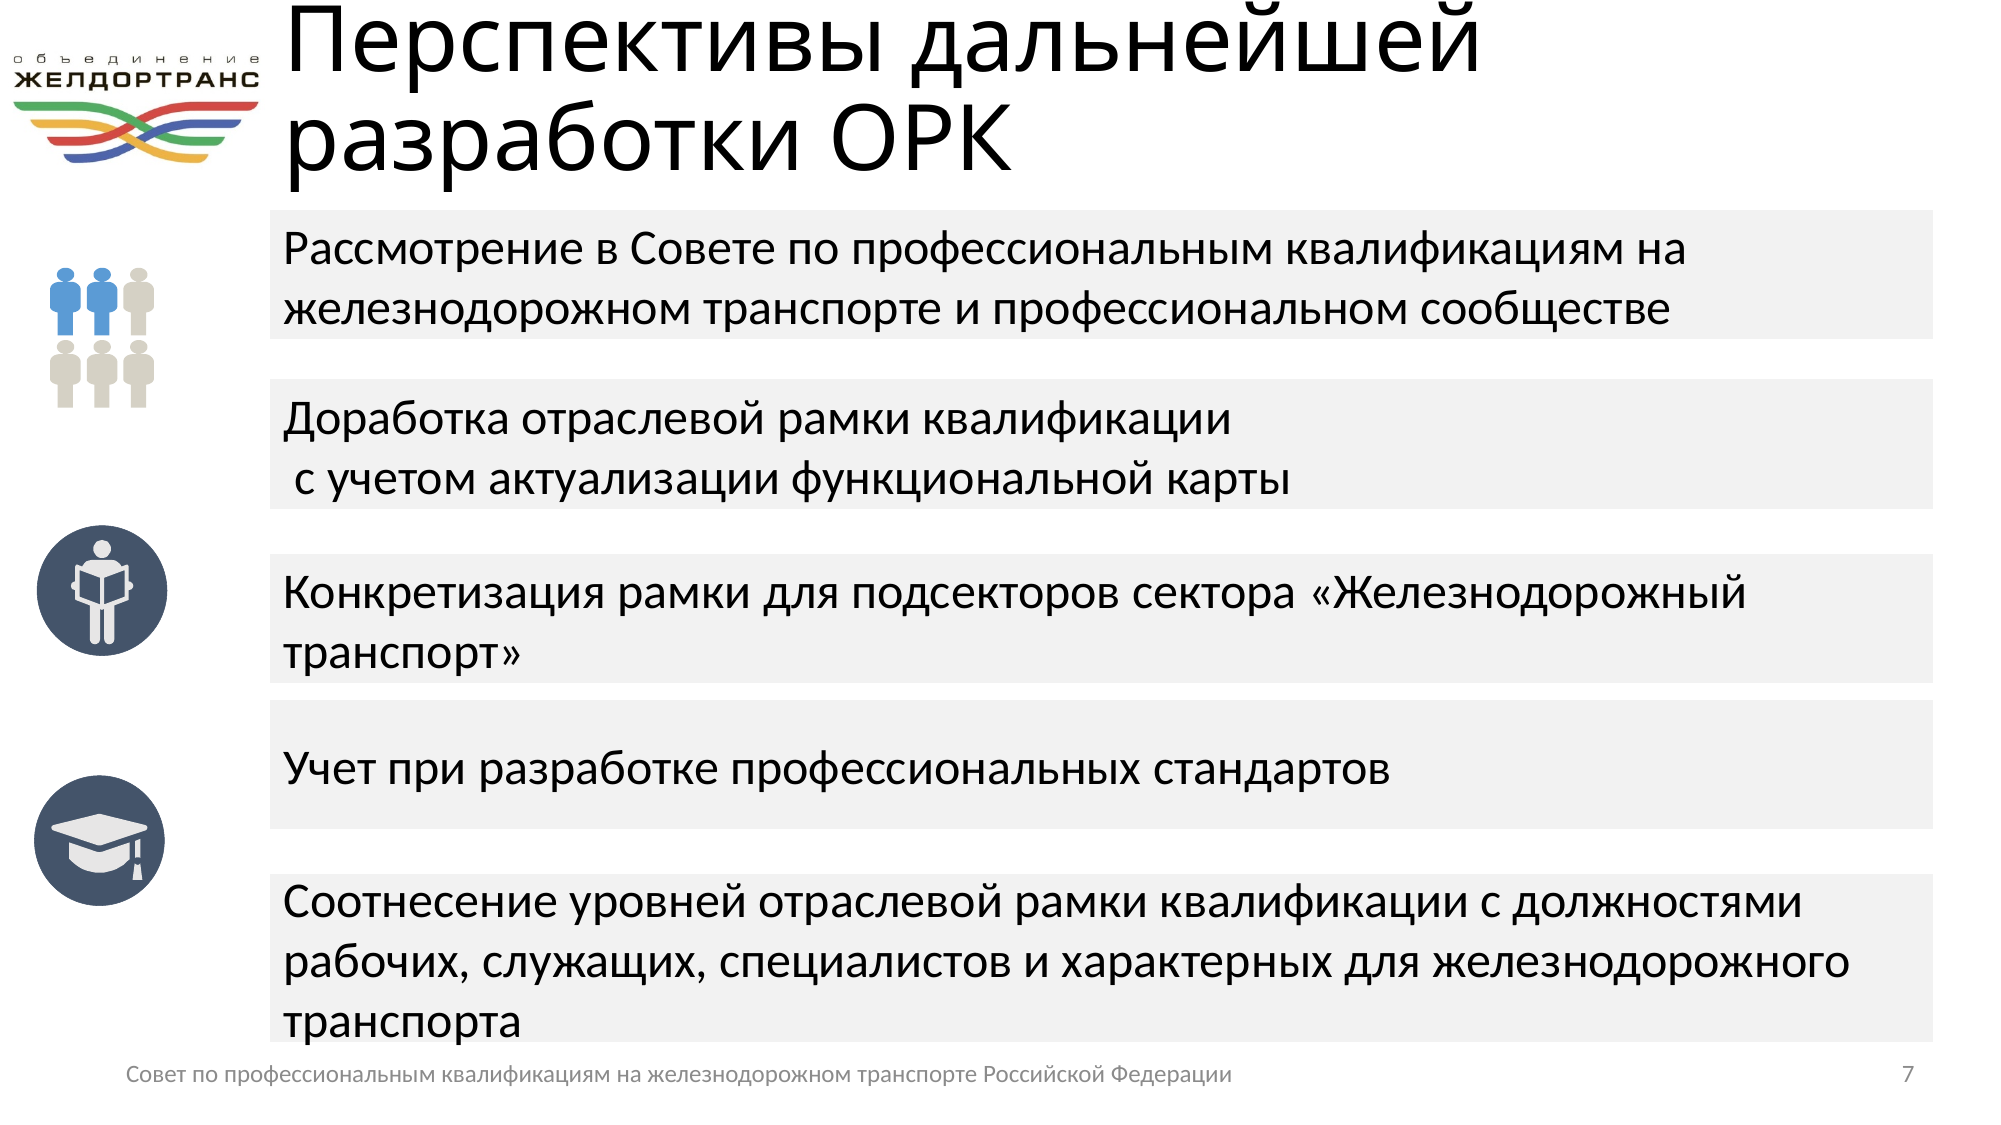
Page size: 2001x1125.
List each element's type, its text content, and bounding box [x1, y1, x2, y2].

text_box Учет при разработке профессиональных стандартов [268, 698, 1935, 831]
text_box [50, 267, 154, 408]
slide_number 7 [1412, 1044, 1930, 1103]
title Перспективы дальнейшей разработки ОРК [268, 6, 1994, 177]
text_box Доработка отраслевой рамки квалификации с учетом актуализации функциональной карты [268, 377, 1935, 511]
picture [6, 47, 268, 170]
text_box Конкретизация рамки для подсекторов сектора «Железнодорожный транспорт» [268, 551, 1935, 685]
footer Совет по профессиональным квалификациям на железнодорожном транспорте Российской Федерации [22, 1042, 1338, 1103]
text_box Рассмотрение в Совете по профессиональным квалификациям на железнодорожном транспорте и профессиональном сообществе [268, 208, 1935, 342]
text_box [34, 775, 165, 906]
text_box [37, 525, 167, 656]
text_box Соотнесение уровней отраслевой рамки квалификации с должностями рабочих, служащих, специалистов и характерных для железнодорожного транспорта [268, 872, 1935, 1044]
